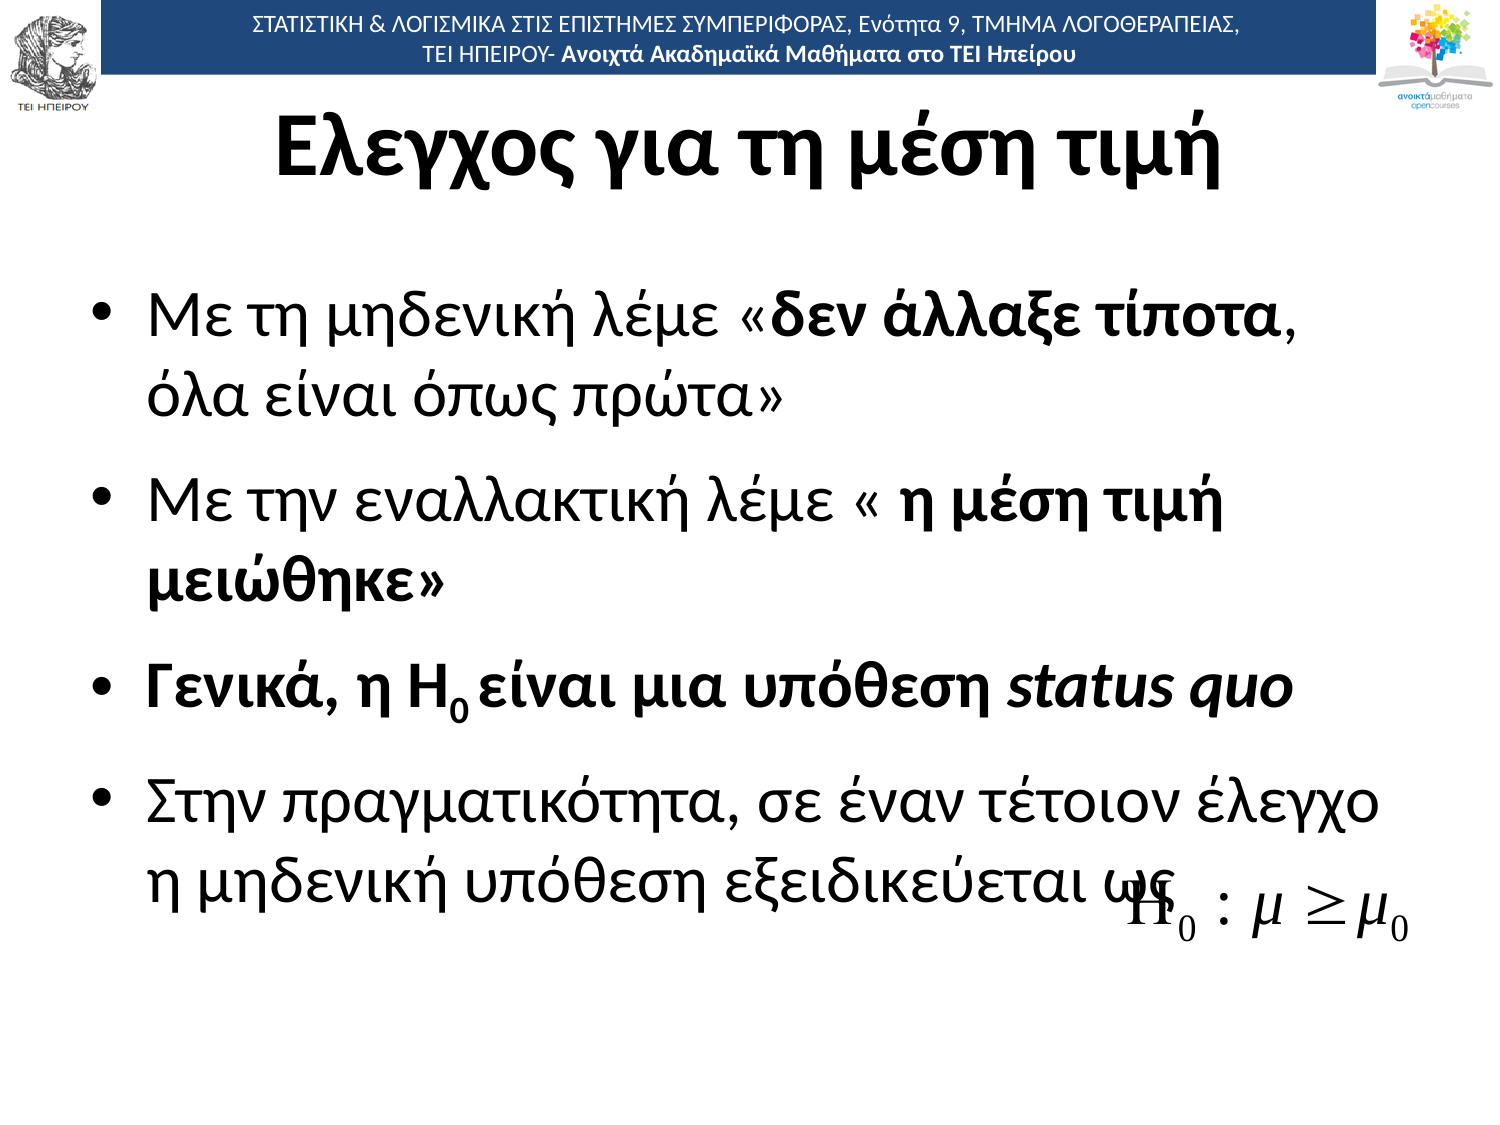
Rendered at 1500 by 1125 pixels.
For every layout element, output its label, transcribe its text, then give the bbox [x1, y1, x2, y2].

picture [0, 0, 101, 114]
list Με τη μηδενική λέμε «δεν άλλαξε τίποτα, όλα είναι όπως πρώτα» Με την εναλλακτική λέμε « η μέση τιμή μειώθηκε» Γενικά, η Η0 είναι μια υπόθεση status quo Στην πραγματικότητα, σε έναν τέτοιον έλεγχο η μηδενική υπόθεση εξειδικεύεται ως [75, 262, 1425, 1005]
title Ελεγχος για τη μέση τιμή [75, 45, 1425, 233]
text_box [1115, 857, 1422, 1058]
text_box ΣΤΑΤΙΣΤΙΚΗ & ΛΟΓΙΣΜΙΚΑ ΣΤΙΣ ΕΠΙΣΤΗΜΕΣ ΣΥΜΠΕΡΙΦΟΡΑΣ, Ενότητα 9, ΤΜΗΜΑ ΛΟΓΟΘΕΡΑΠΕΙΑΣ, ΤΕΙ ΗΠΕΙΡΟΥ- Ανοιχτά Ακαδημαϊκά Μαθήματα στο ΤΕΙ Ηπείρου [101, 0, 1373, 45]
picture [1375, 0, 1500, 114]
